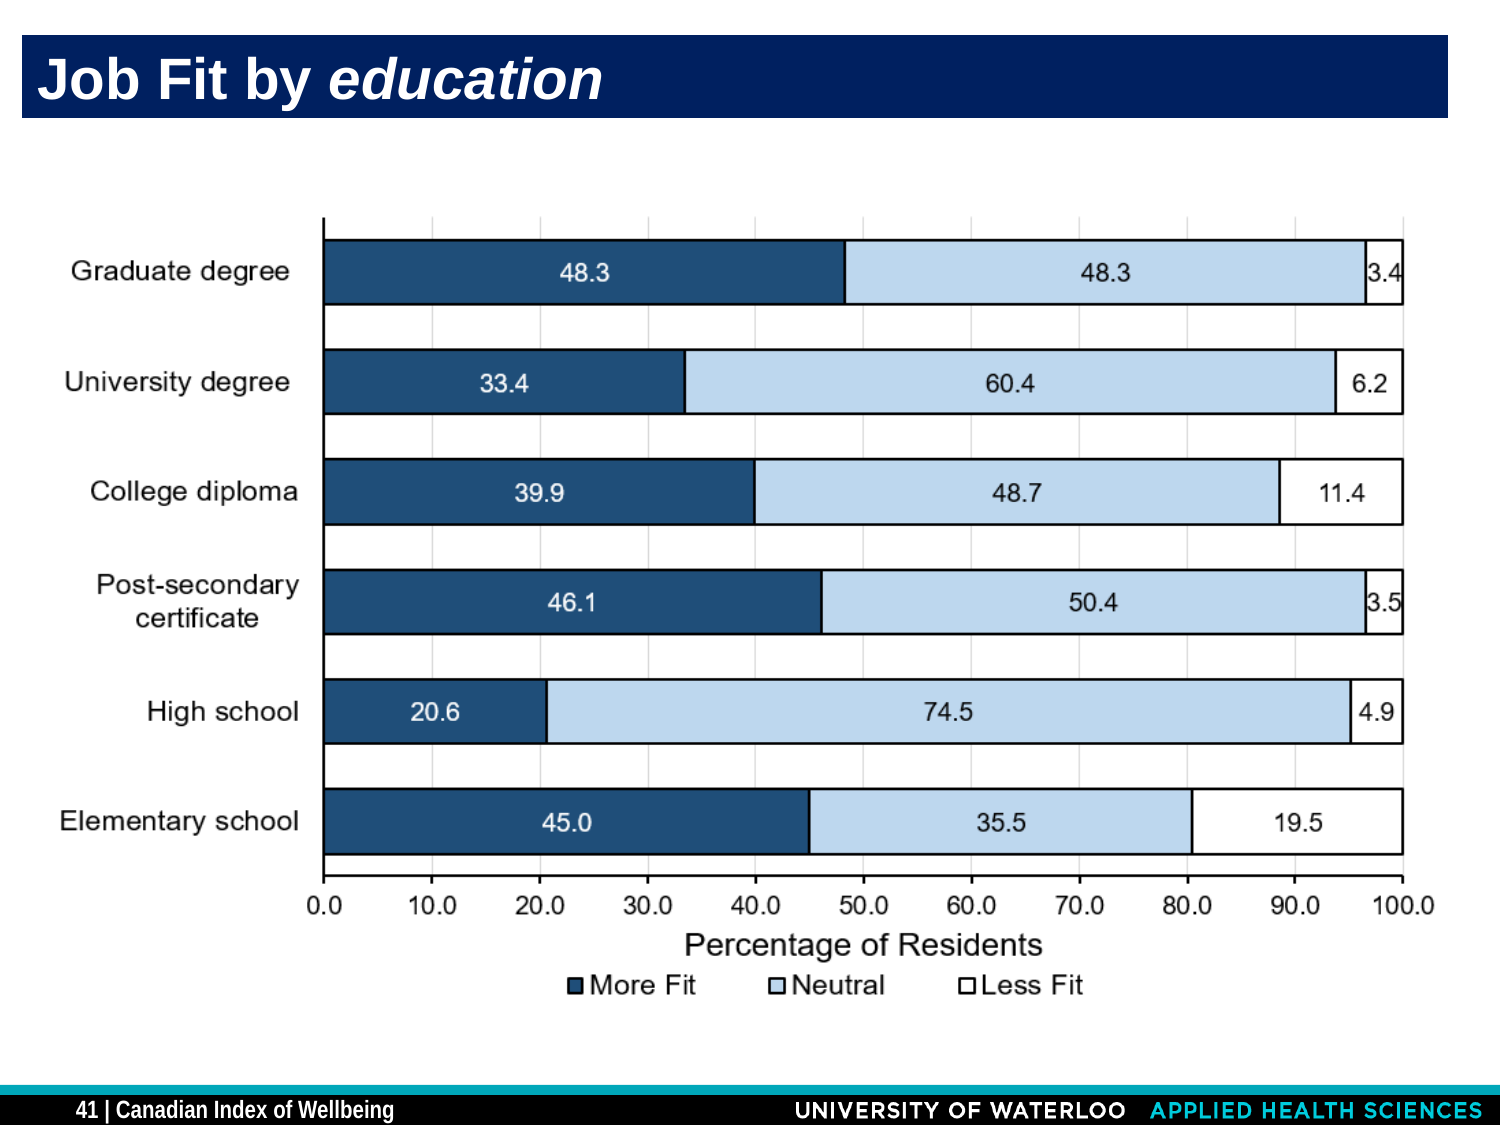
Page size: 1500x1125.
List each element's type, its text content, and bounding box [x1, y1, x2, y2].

picture [22, 187, 1449, 1012]
picture [0, 1095, 1500, 1125]
text_box Job Fit by education [22, 35, 1448, 118]
